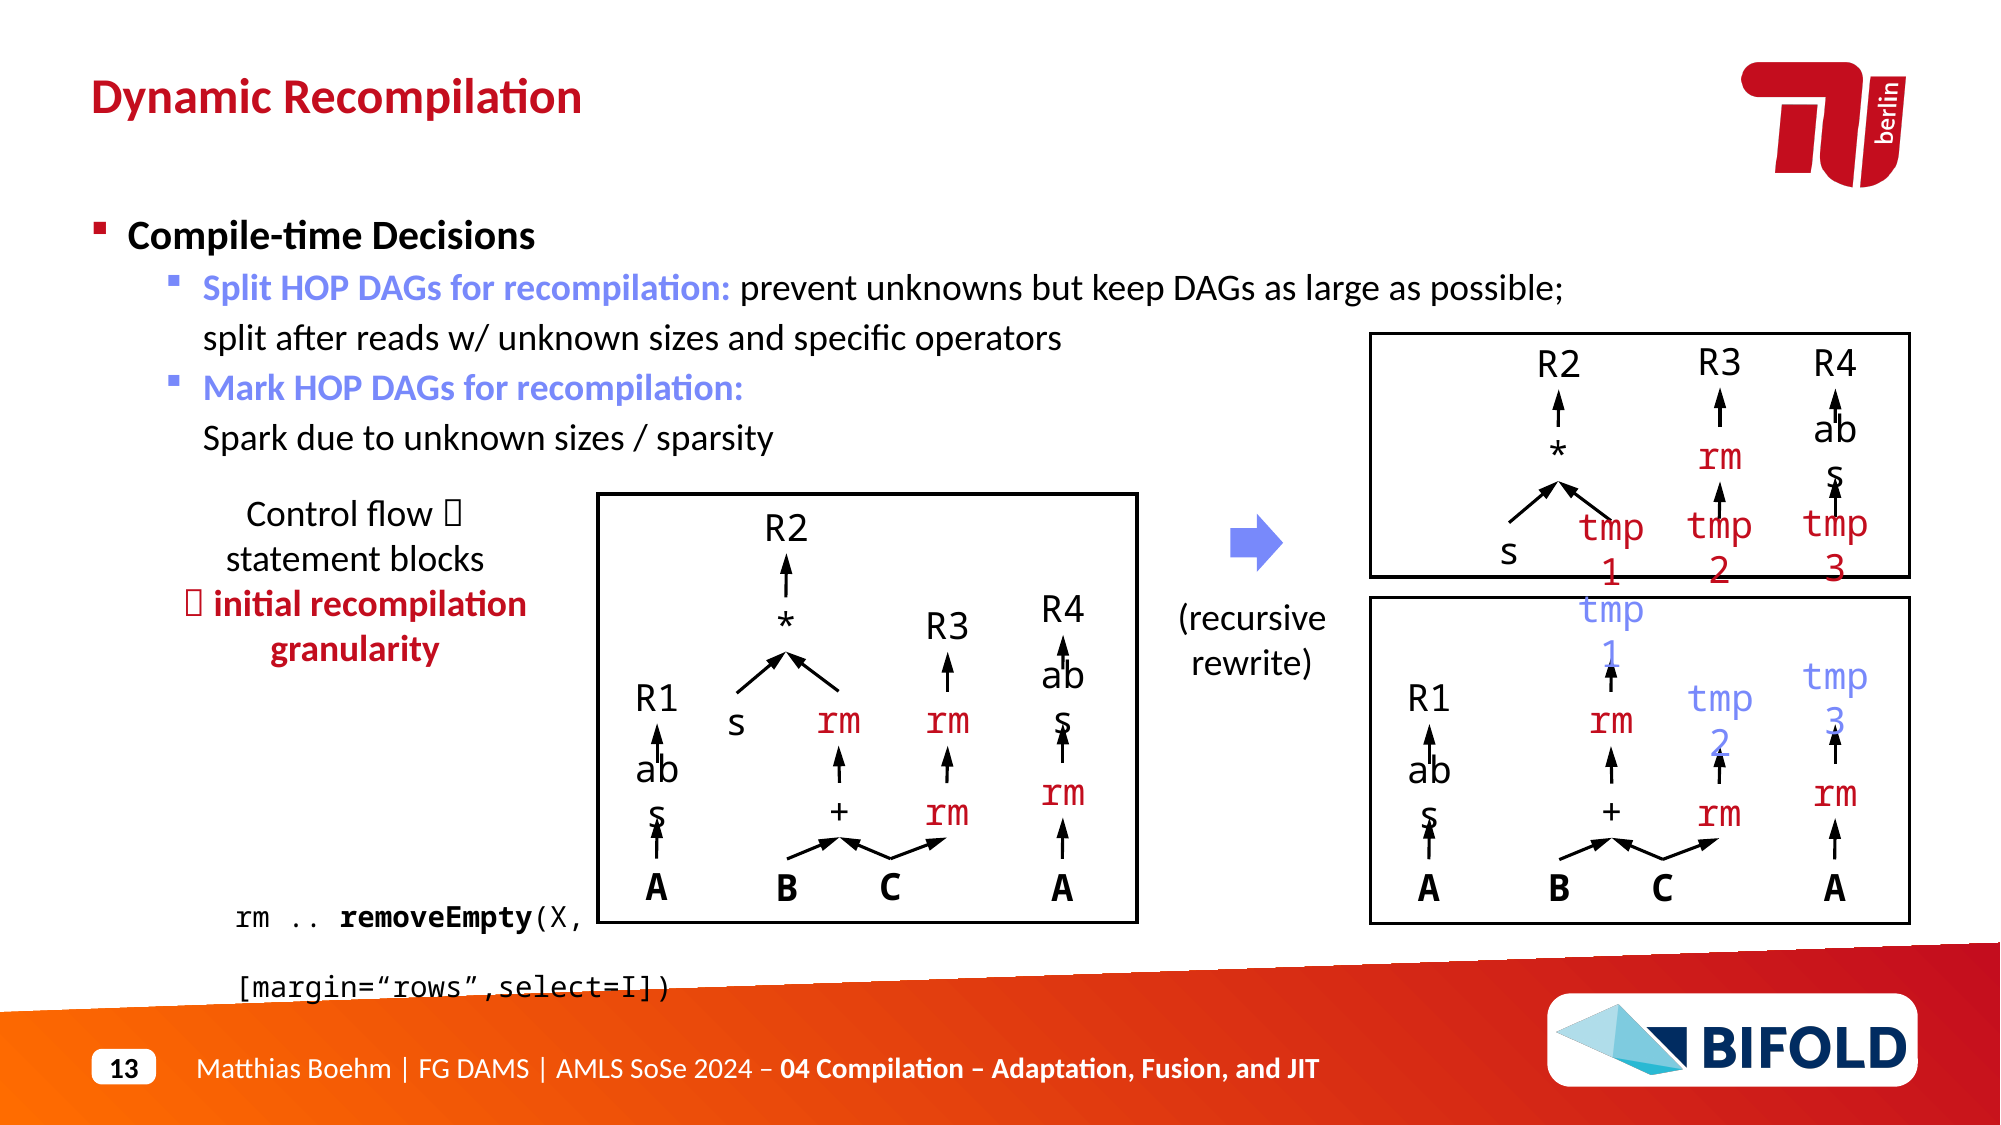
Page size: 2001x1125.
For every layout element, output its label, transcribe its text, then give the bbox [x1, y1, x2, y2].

list Dynamic Recompilation [91, 65, 1455, 183]
list Compile-time Decisions Split HOP DAGs for recompilation: prevent unknowns but keep DAGs as large as possible; split after reads w/ unknown sizes and specific operators Mark HOP DAGs for recompilation: Spark due to unknown sizes / sparsity [90, 208, 1908, 948]
text_box Control flow  statement blocks  initial recompilation granularity [167, 481, 543, 676]
text_box rm .. removeEmpty(X, [margin=“rows”,select=I]) [235, 890, 786, 1011]
text_box (recursive rewrite) [1150, 585, 1355, 691]
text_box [1370, 333, 1910, 578]
picture [1741, 62, 1906, 188]
picture [1556, 1004, 1906, 1075]
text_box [598, 493, 1138, 923]
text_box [1370, 597, 1910, 924]
text_box [1229, 512, 1284, 574]
